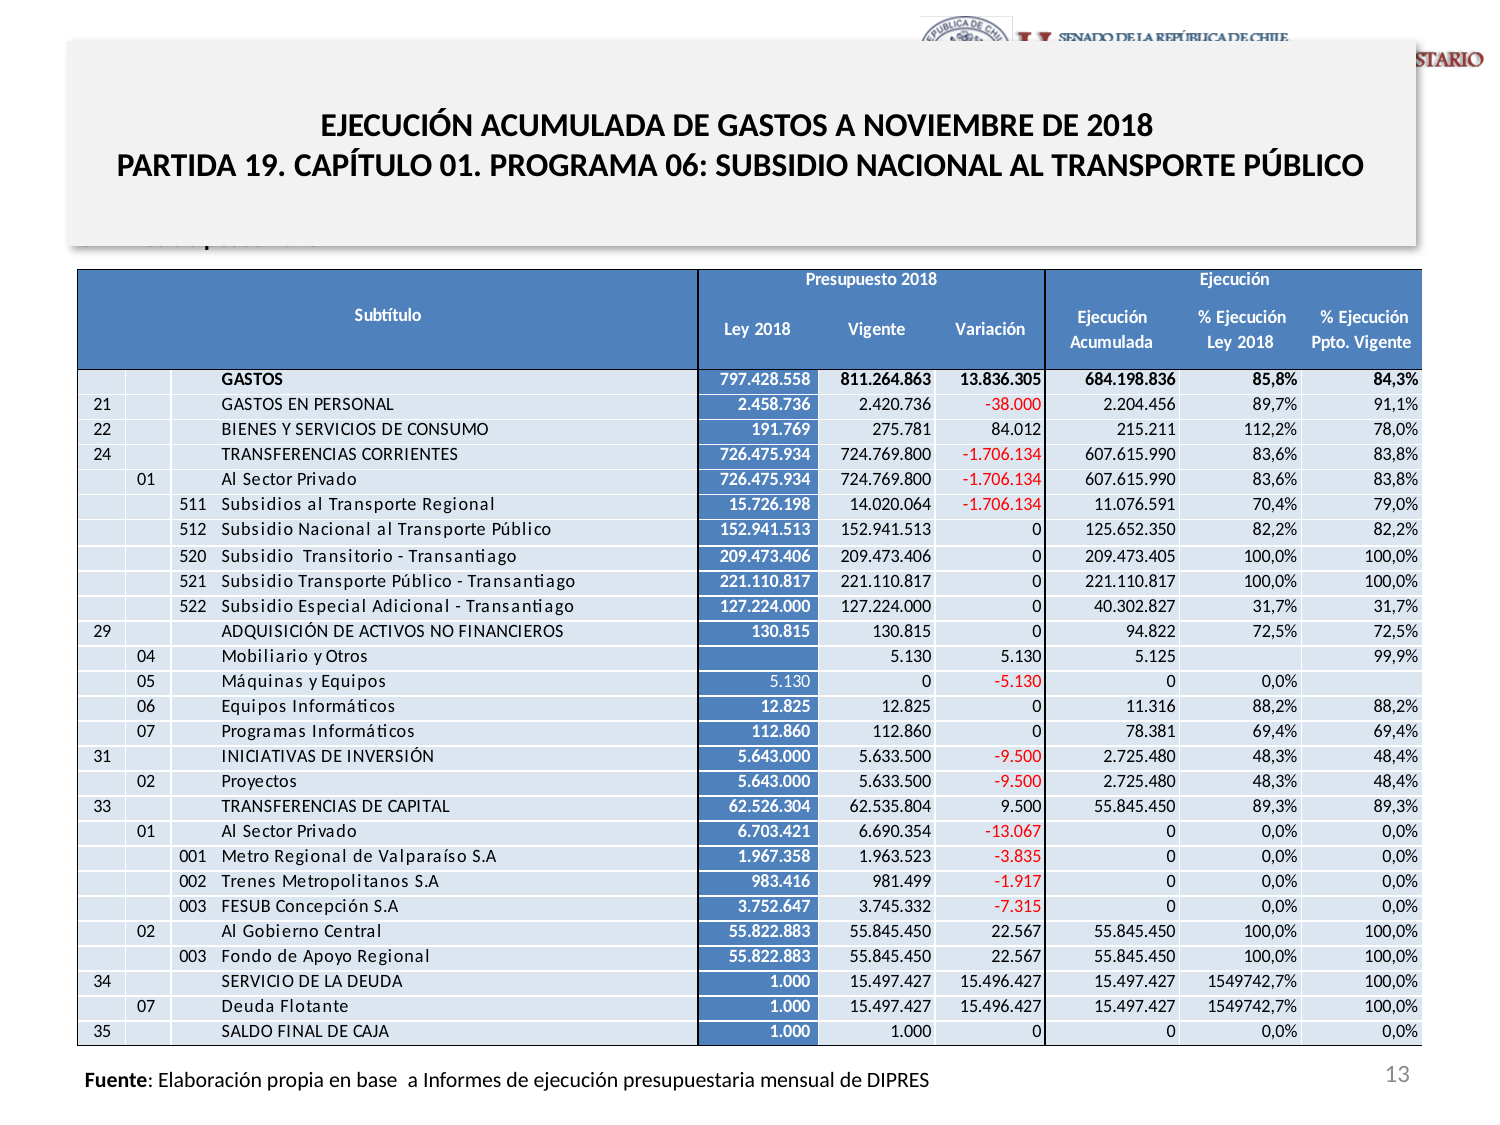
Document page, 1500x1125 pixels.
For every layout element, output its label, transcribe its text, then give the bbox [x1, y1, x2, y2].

text_box en miles de pesos 2018 [64, 205, 1415, 281]
picture [920, 5, 1499, 119]
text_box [76, 268, 1424, 1047]
slide_number 13 [1074, 1052, 1425, 1103]
footer Fuente: Elaboración propia en base a Informes de ejecución presupuestaria mensual de DIPRES [70, 1057, 1450, 1118]
title EJECUCIÓN ACUMULADA DE GASTOS A NOVIEMBRE DE 2018 PARTIDA 19. CAPÍTULO 01. PROGRAMA 06: SUBSIDIO NACIONAL AL TRANSPORTE PÚBLICO [67, 41, 1415, 246]
